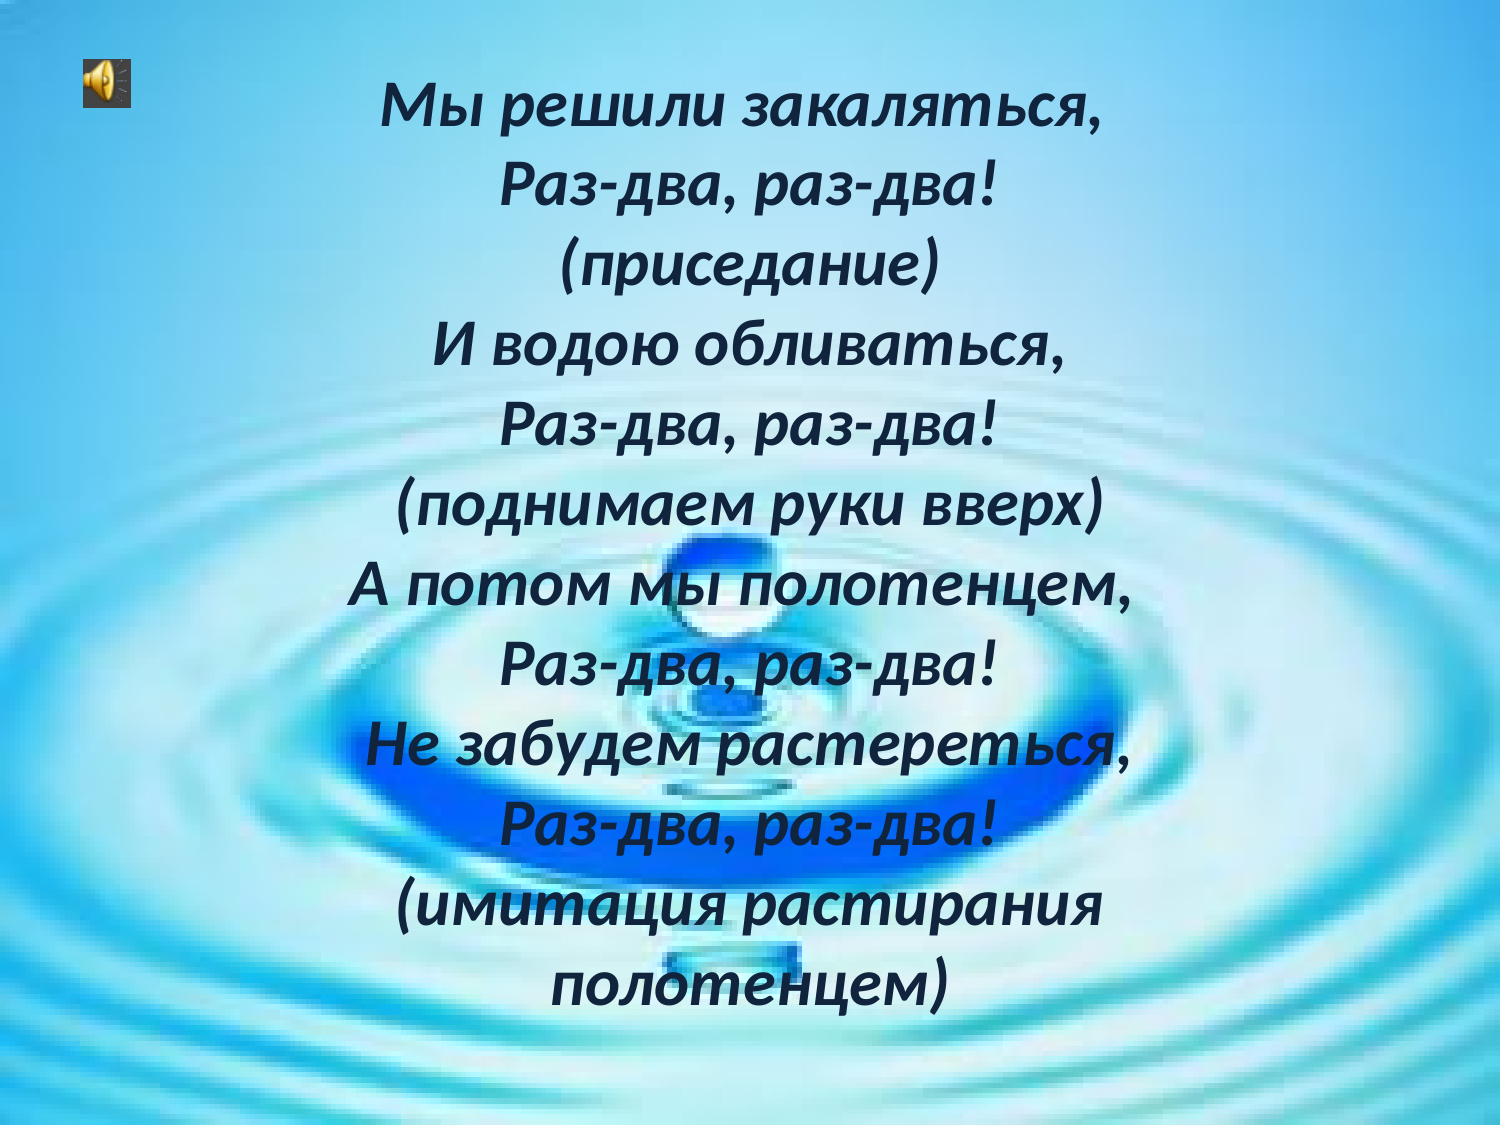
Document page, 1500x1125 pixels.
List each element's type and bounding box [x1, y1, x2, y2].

picture [81, 58, 133, 109]
list [0, 0, 1500, 1125]
